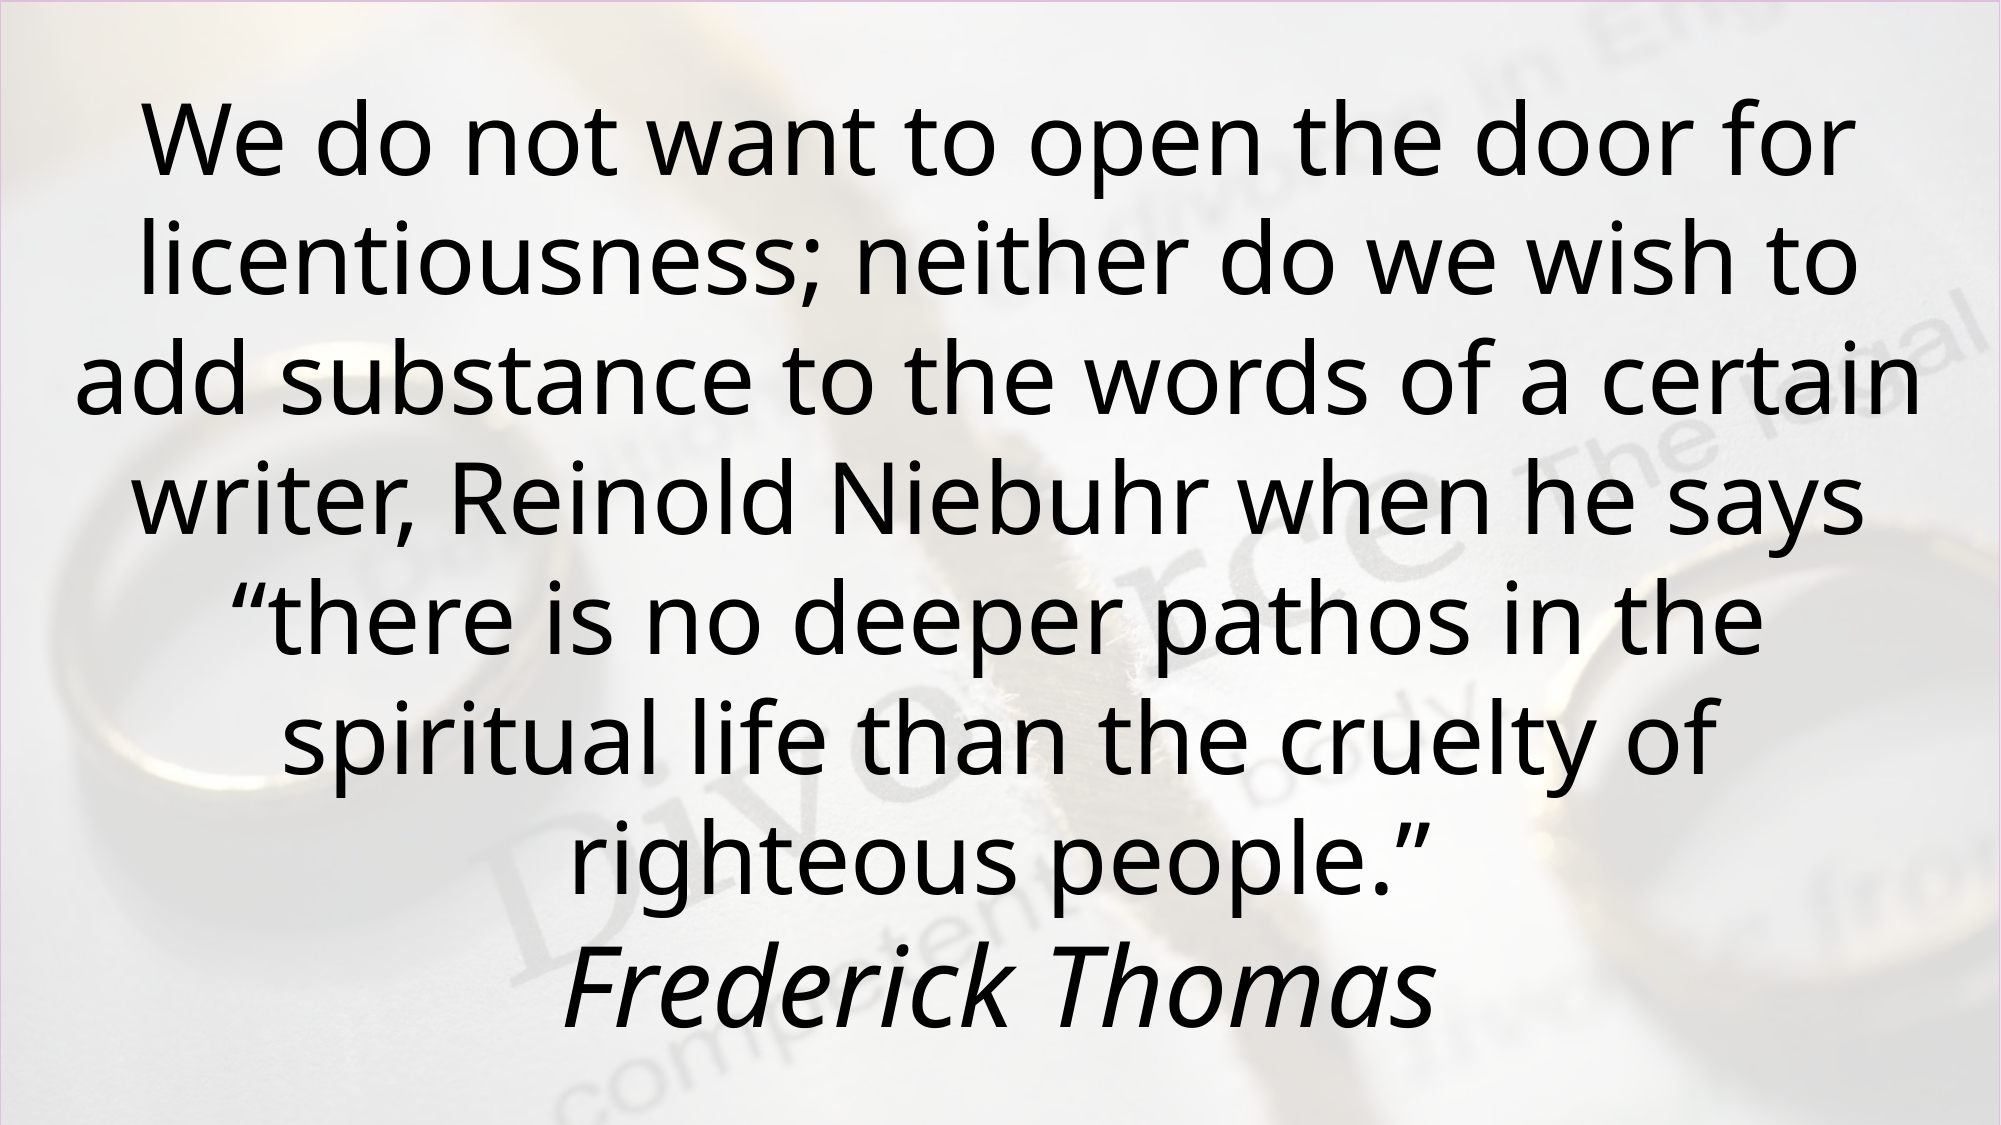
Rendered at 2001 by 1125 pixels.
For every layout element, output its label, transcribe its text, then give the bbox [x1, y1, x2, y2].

title We do not want to open the door for licentiousness; neither do we wish to add substance to the words of a certain writer, Reinold Niebuhr when he says “there is no deeper pathos in the spiritual life than the cruelty of righteous people.” Frederick Thomas [0, 0, 2000, 1125]
